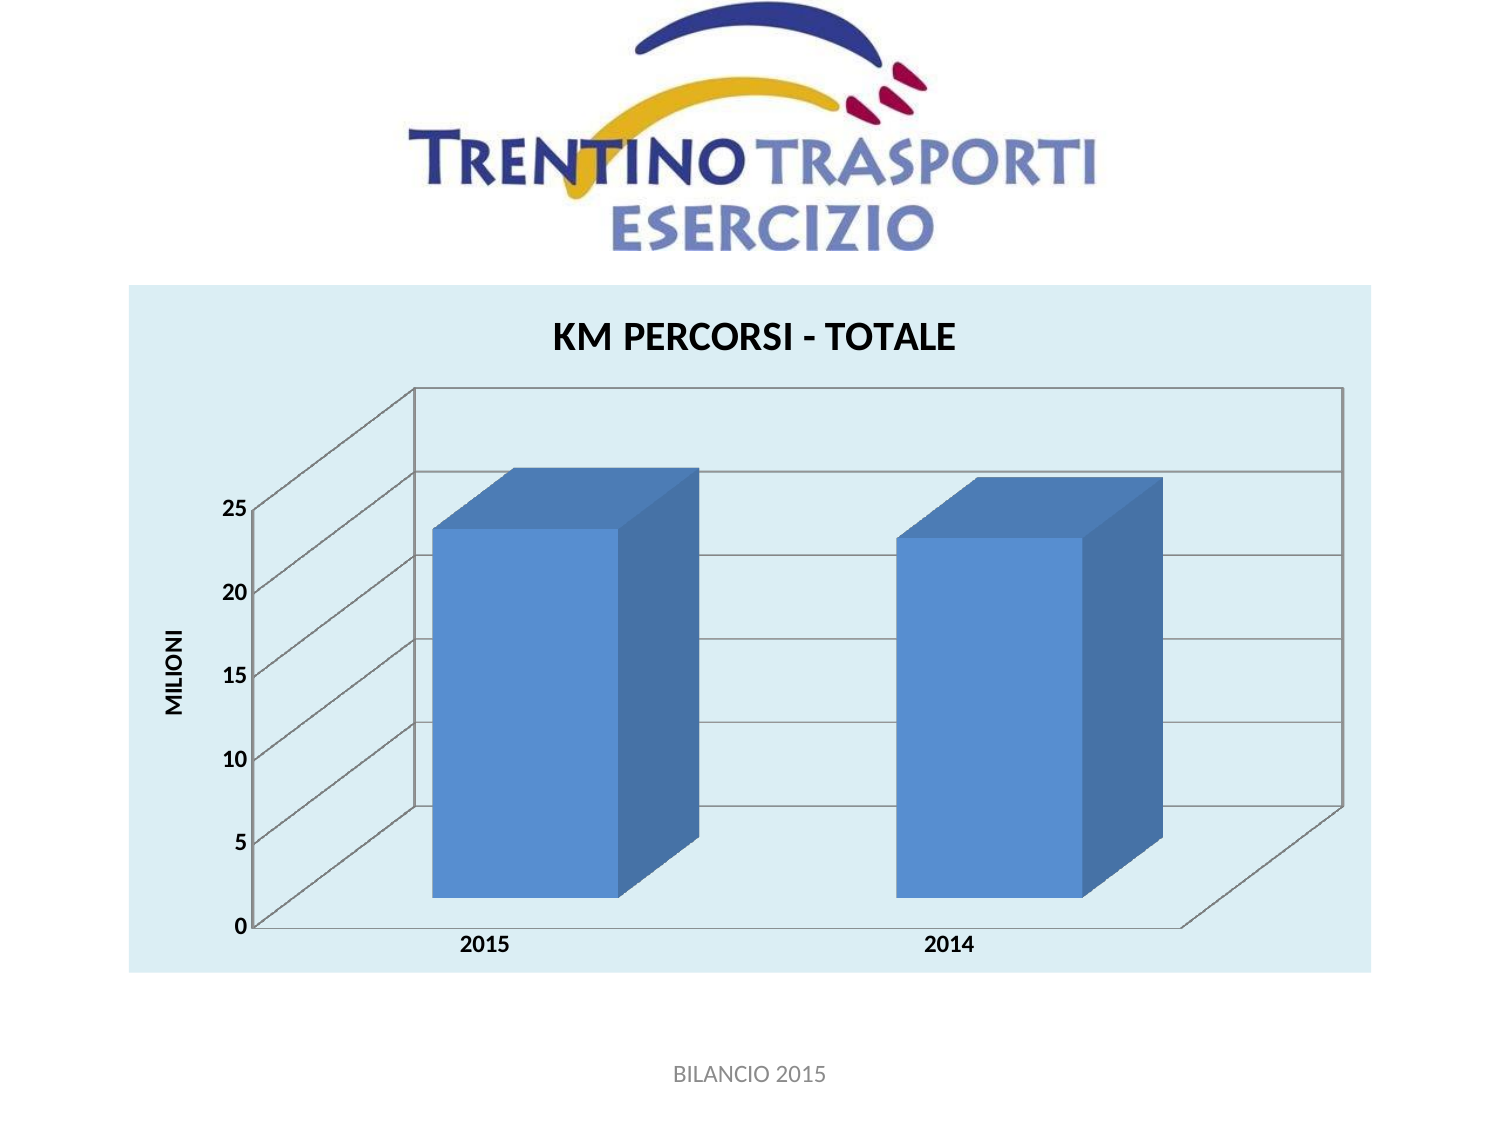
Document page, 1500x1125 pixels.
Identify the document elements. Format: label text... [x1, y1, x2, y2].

picture [374, 0, 1126, 252]
chart [128, 284, 1372, 973]
footer BILANCIO 2015 [512, 1042, 988, 1103]
